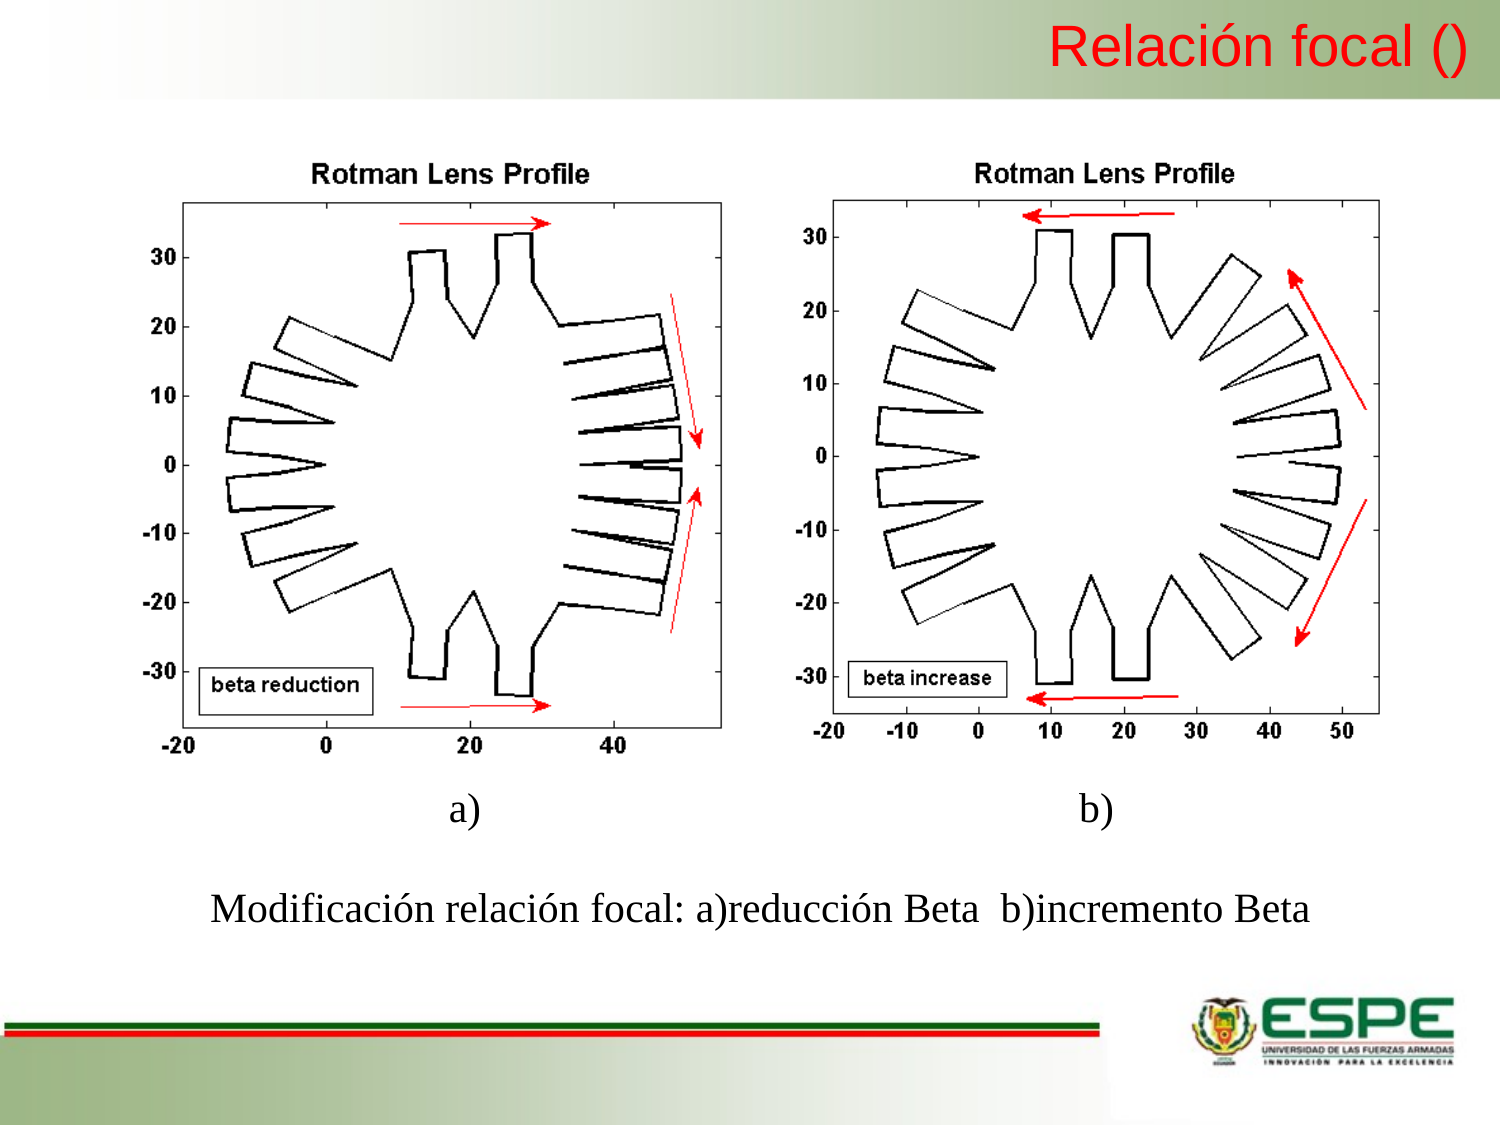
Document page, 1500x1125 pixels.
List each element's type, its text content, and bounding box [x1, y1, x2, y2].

picture [0, 0, 1500, 1125]
text_box a) b) Modificación relación focal: a)reducción Beta b)incremento Beta [149, 728, 1373, 938]
